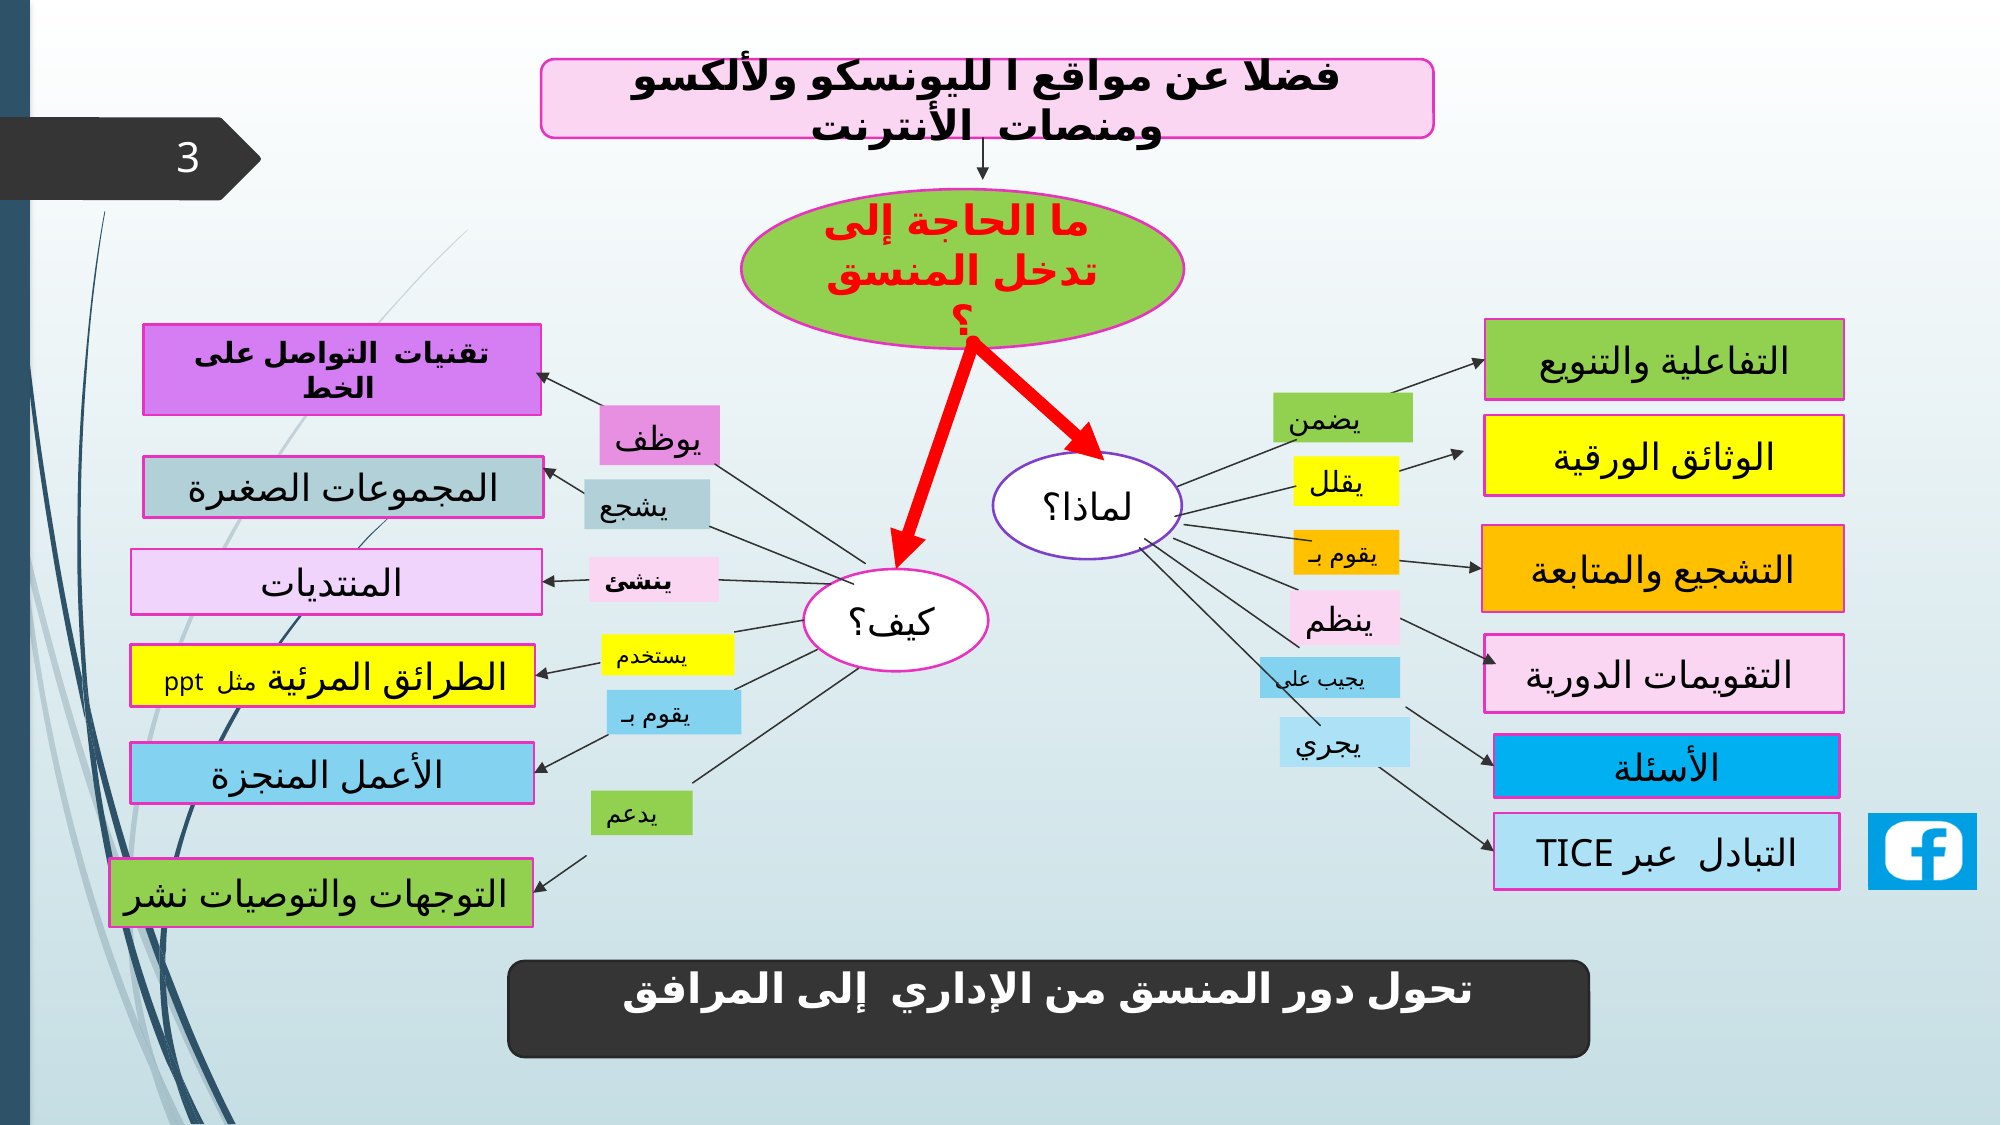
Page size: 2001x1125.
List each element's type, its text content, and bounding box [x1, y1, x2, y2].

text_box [109, 619, 859, 928]
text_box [1139, 547, 1978, 890]
text_box تحول دور المنسق من الإداري إلى المرافق [507, 959, 1591, 1059]
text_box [1189, 318, 1845, 414]
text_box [1189, 538, 1841, 546]
slide_number 3 [87, 129, 216, 190]
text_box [143, 456, 854, 585]
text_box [1189, 524, 1845, 538]
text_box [130, 548, 831, 615]
text_box كيف؟ [834, 577, 990, 673]
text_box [143, 324, 736, 456]
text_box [740, 189, 1185, 569]
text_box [540, 58, 1434, 181]
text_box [1189, 414, 1845, 517]
